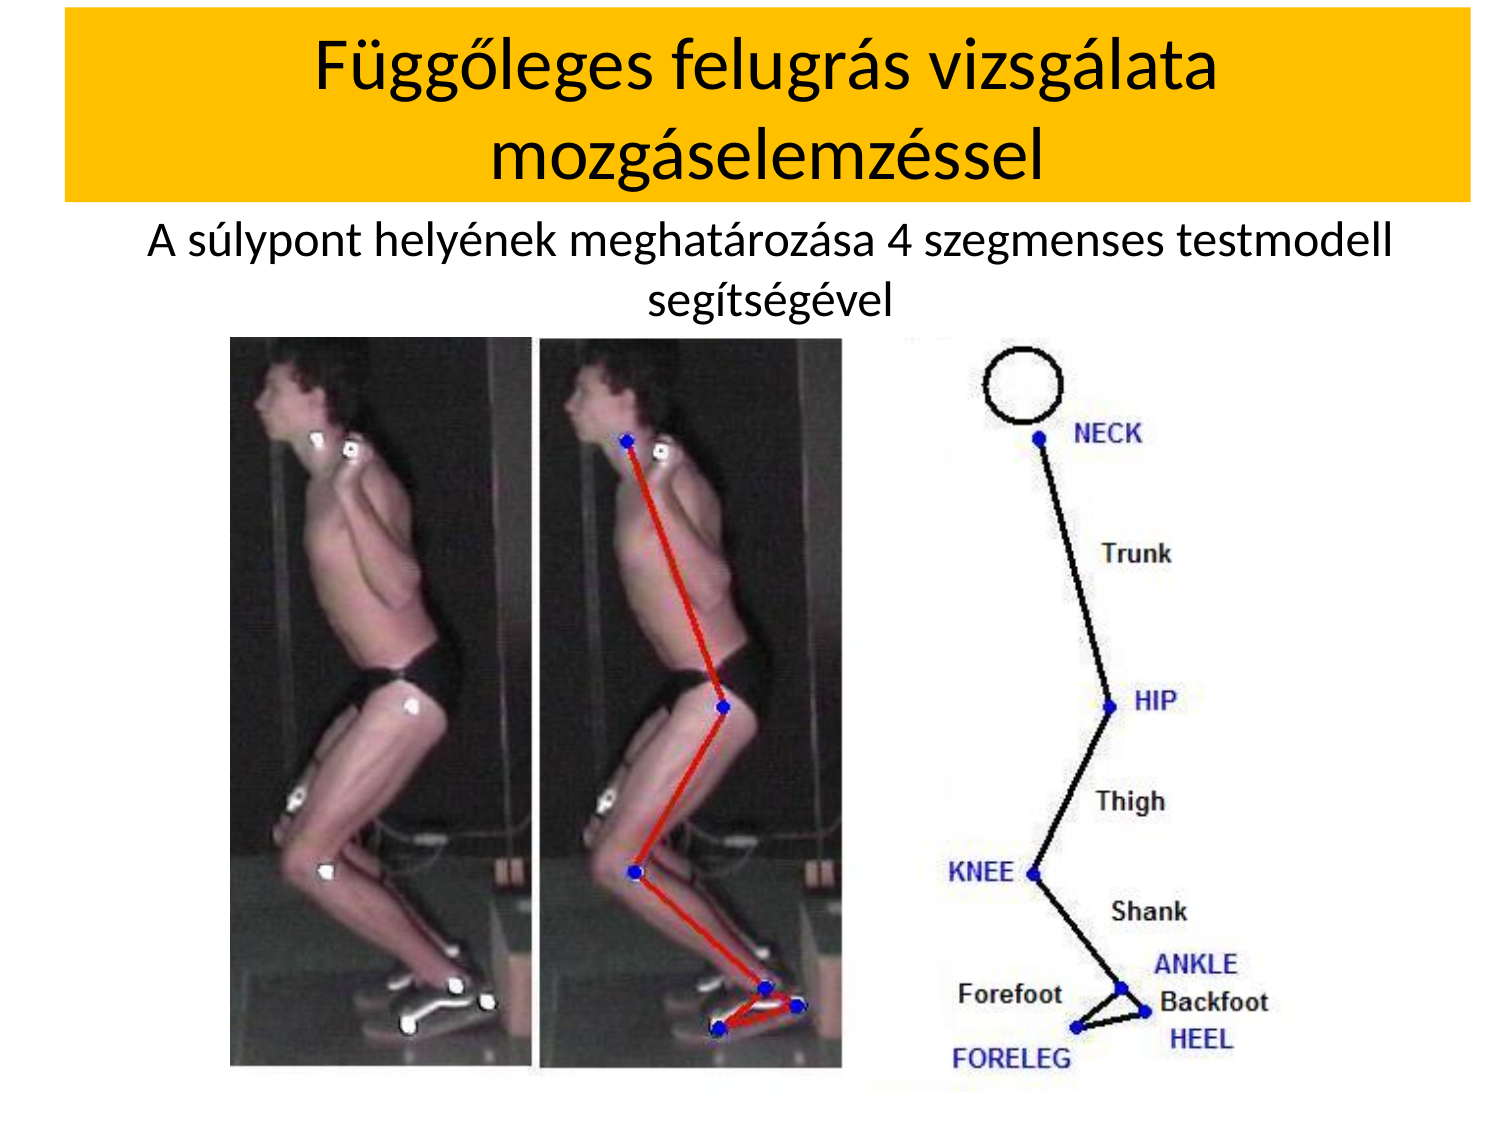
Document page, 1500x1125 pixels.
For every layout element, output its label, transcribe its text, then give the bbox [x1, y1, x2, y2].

title A súlypont helyének meghatározása 4 szegmenses testmodell segítségével [41, 172, 1500, 361]
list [229, 337, 1388, 1092]
text_box Függőleges felugrás vizsgálata mozgáselemzéssel [64, 7, 1471, 203]
